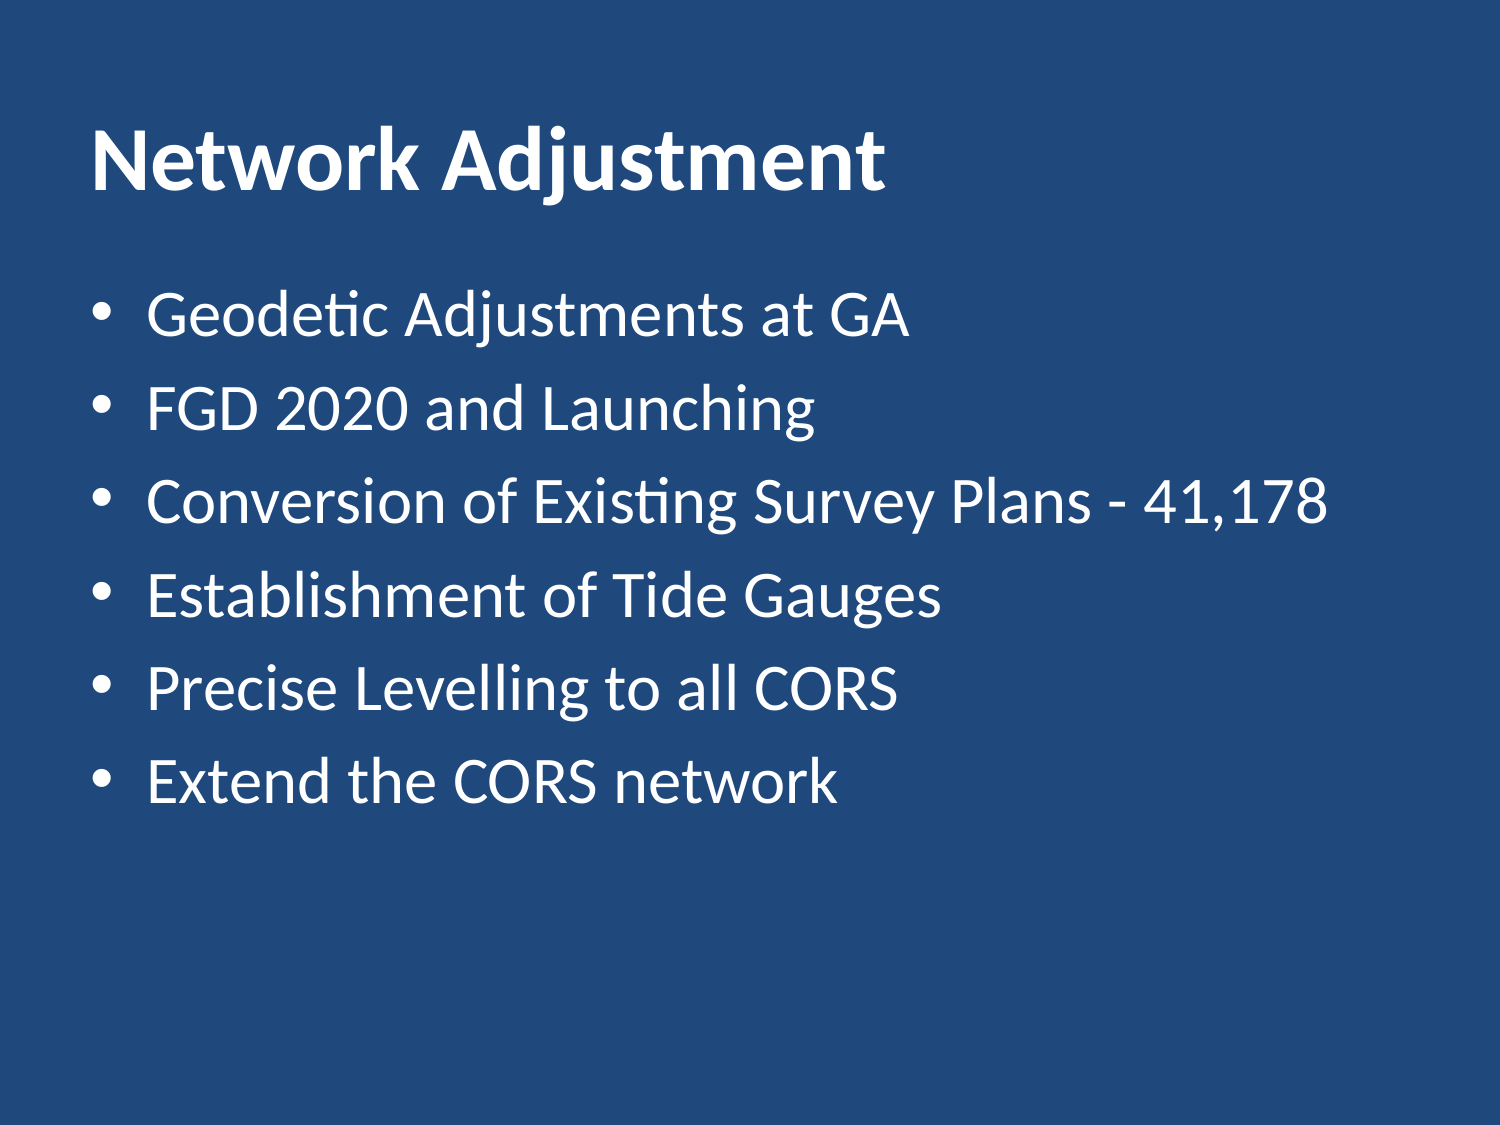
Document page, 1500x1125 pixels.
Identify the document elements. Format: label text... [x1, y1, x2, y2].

list Geodetic Adjustments at GA FGD 2020 and Launching Conversion of Existing Survey Plans - 41,178 Establishment of Tide Gauges Precise Levelling to all CORS Extend the CORS network [75, 262, 1425, 1005]
title Network Adjustment [75, 45, 1425, 262]
